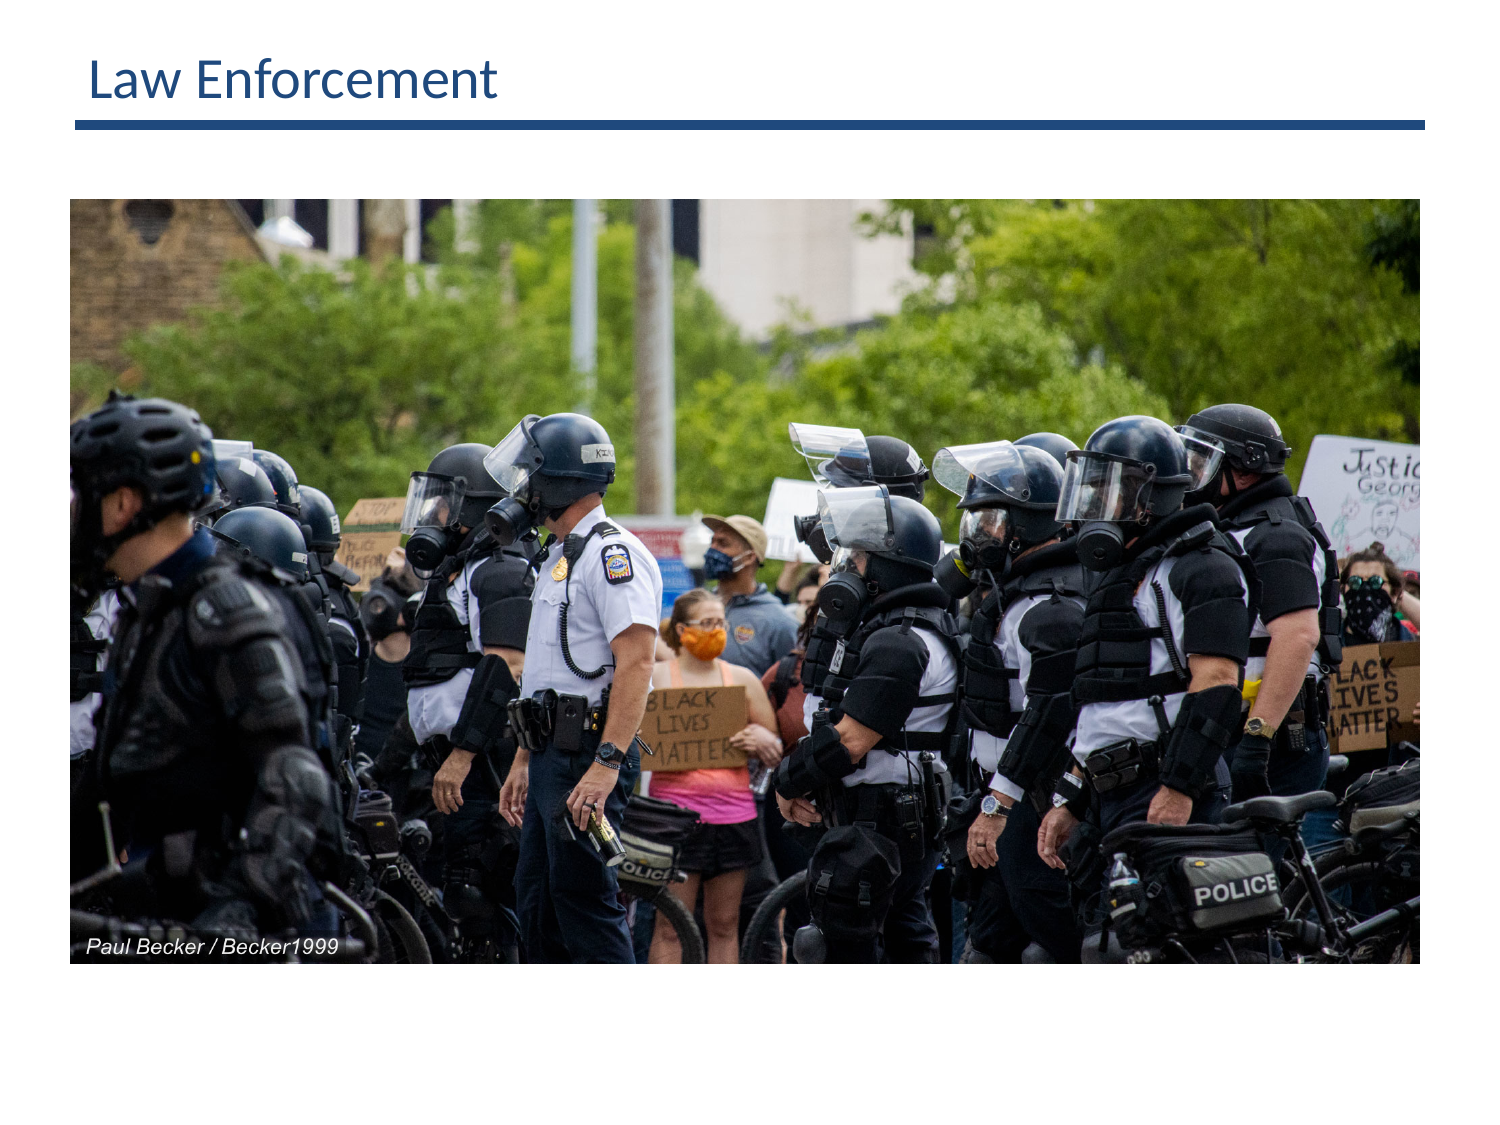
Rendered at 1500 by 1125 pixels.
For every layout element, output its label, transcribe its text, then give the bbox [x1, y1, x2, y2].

title Law Enforcement [73, 24, 1424, 126]
picture [69, 199, 1421, 964]
